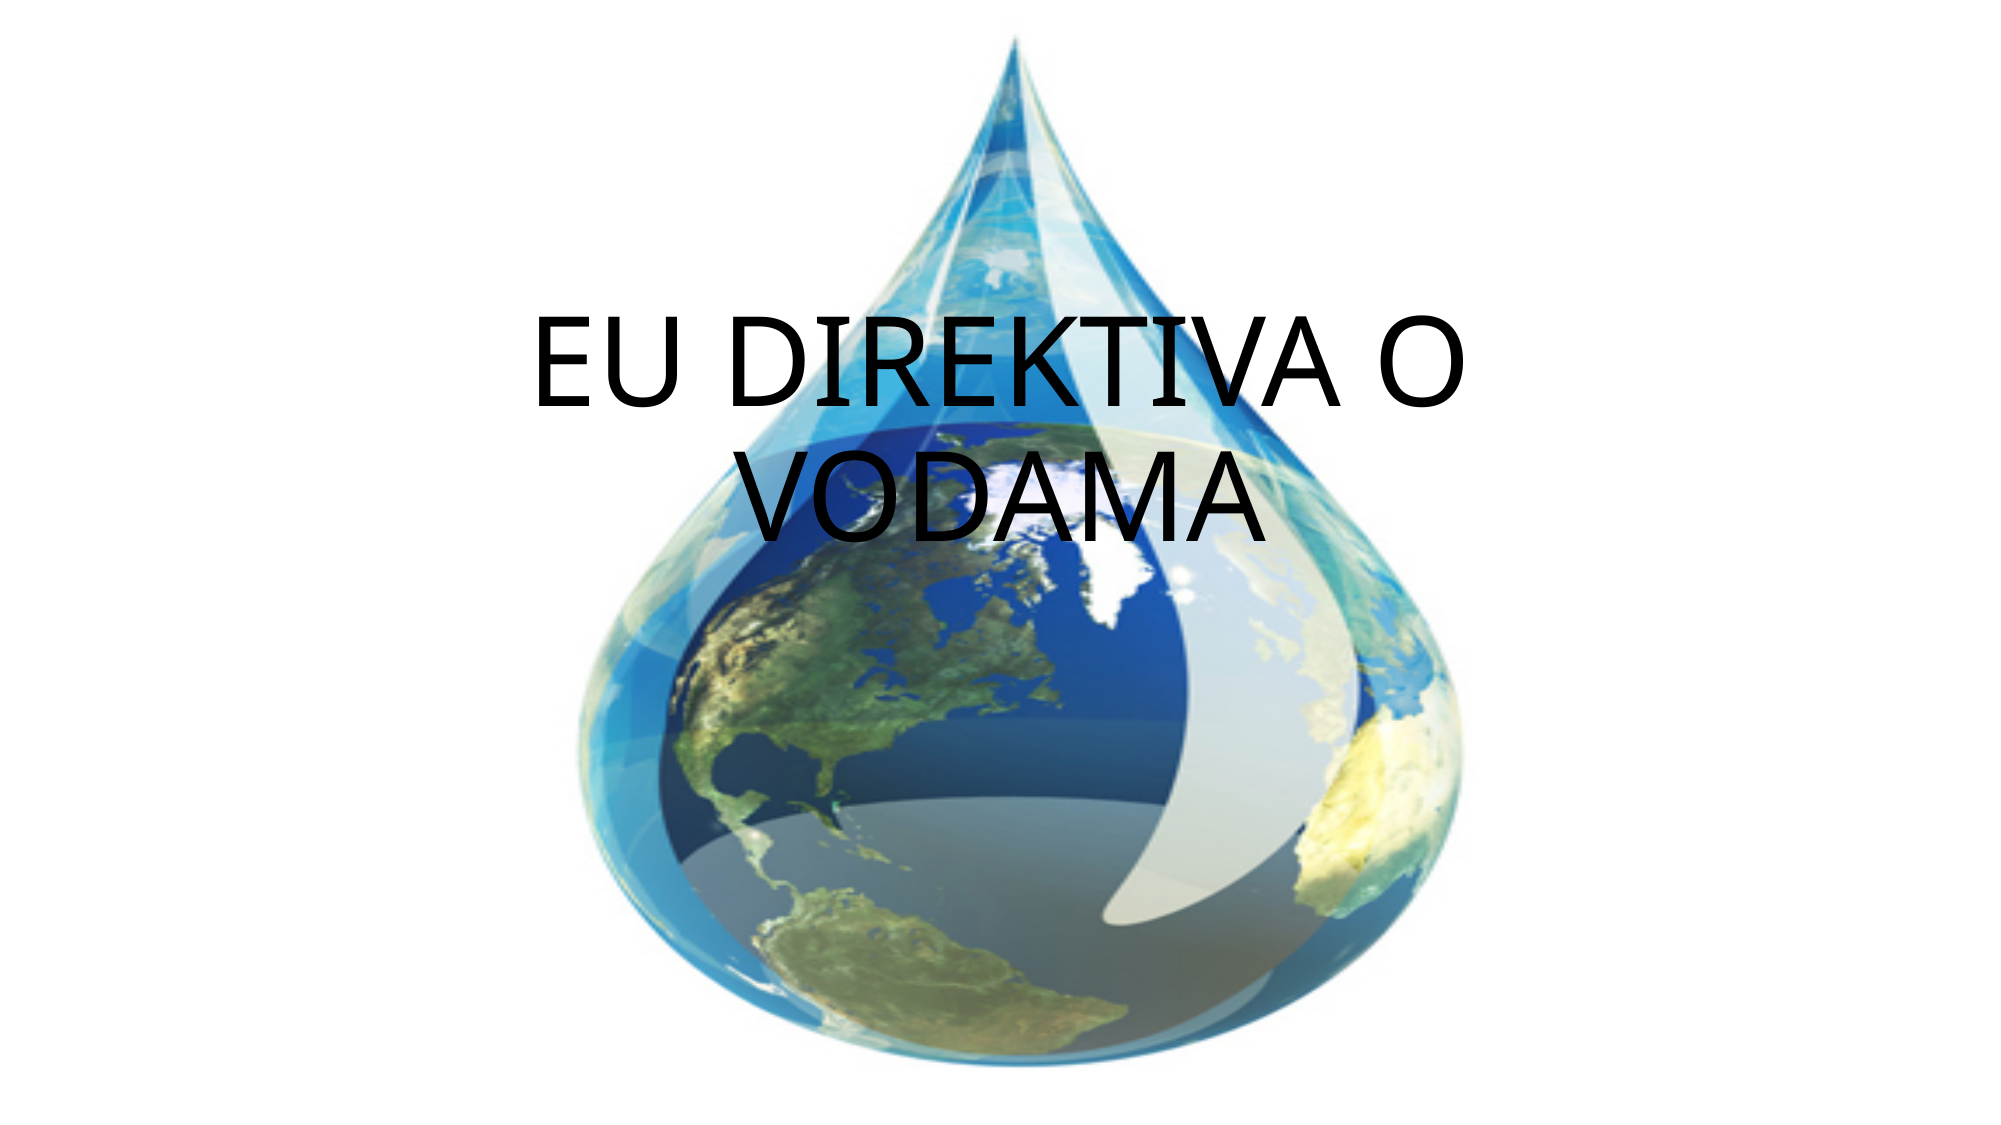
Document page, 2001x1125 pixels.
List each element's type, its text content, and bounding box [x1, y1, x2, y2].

title EU DIREKTIVA O VODAMA [249, 184, 1750, 576]
picture [0, 0, 2000, 1125]
